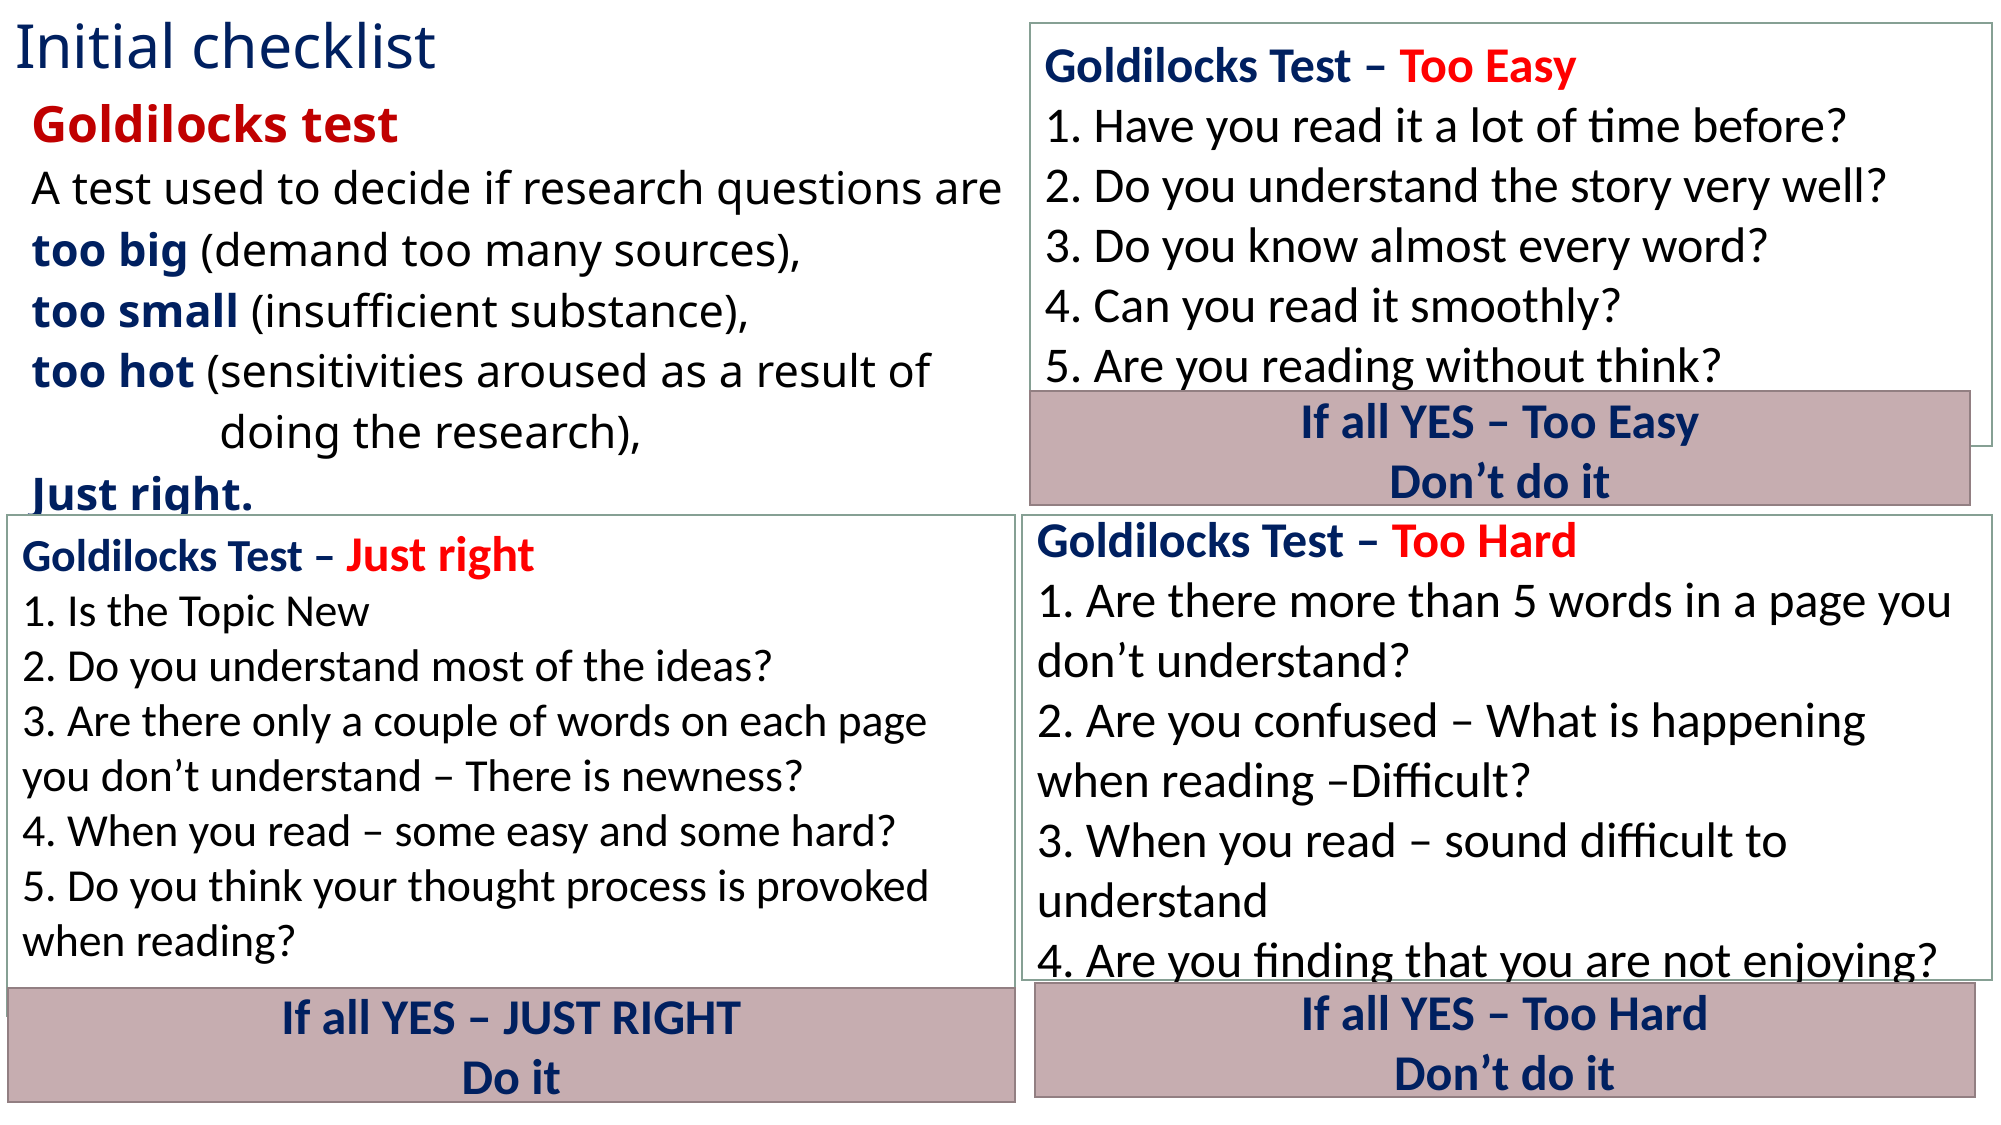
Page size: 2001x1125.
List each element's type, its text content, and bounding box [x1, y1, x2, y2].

text_box If all YES – JUST RIGHT Do it [7, 987, 1016, 1103]
text_box Goldilocks Test – Too Easy 1. Have you read it a lot of time before? 2. Do you understand the story very well? 3. Do you know almost every word? 4. Can you read it smoothly? 5. Are you reading without think? [1029, 22, 1993, 447]
slide_number 6 [1412, 1042, 1863, 1103]
text_box Goldilocks Test – Too Hard 1. Are there more than 5 words in a page you don’t understand? 2. Are you confused – What is happening when reading –Difficult? 3. When you read – sound difficult to understand 4. Are you finding that you are not enjoying? [1021, 514, 1993, 981]
list Goldilocks test A test used to decide if research questions are too big (demand too many sources), too small (insufficient substance), too hot (sensitivities aroused as a result of doing the research), Just right. [7, 92, 1030, 536]
text_box Goldilocks Test – Just right 1. Is the Topic New 2. Do you understand most of the ideas? 3. Are there only a couple of words on each page you don’t understand – There is newness? 4. When you read – some easy and some hard? 5. Do you think your thought process is provoked when reading? [6, 514, 1016, 1017]
text_box If all YES – Too Hard Don’t do it [1034, 982, 1976, 1098]
text_box If all YES – Too Easy Don’t do it [1029, 390, 1971, 506]
title Initial checklist [0, 8, 1023, 90]
